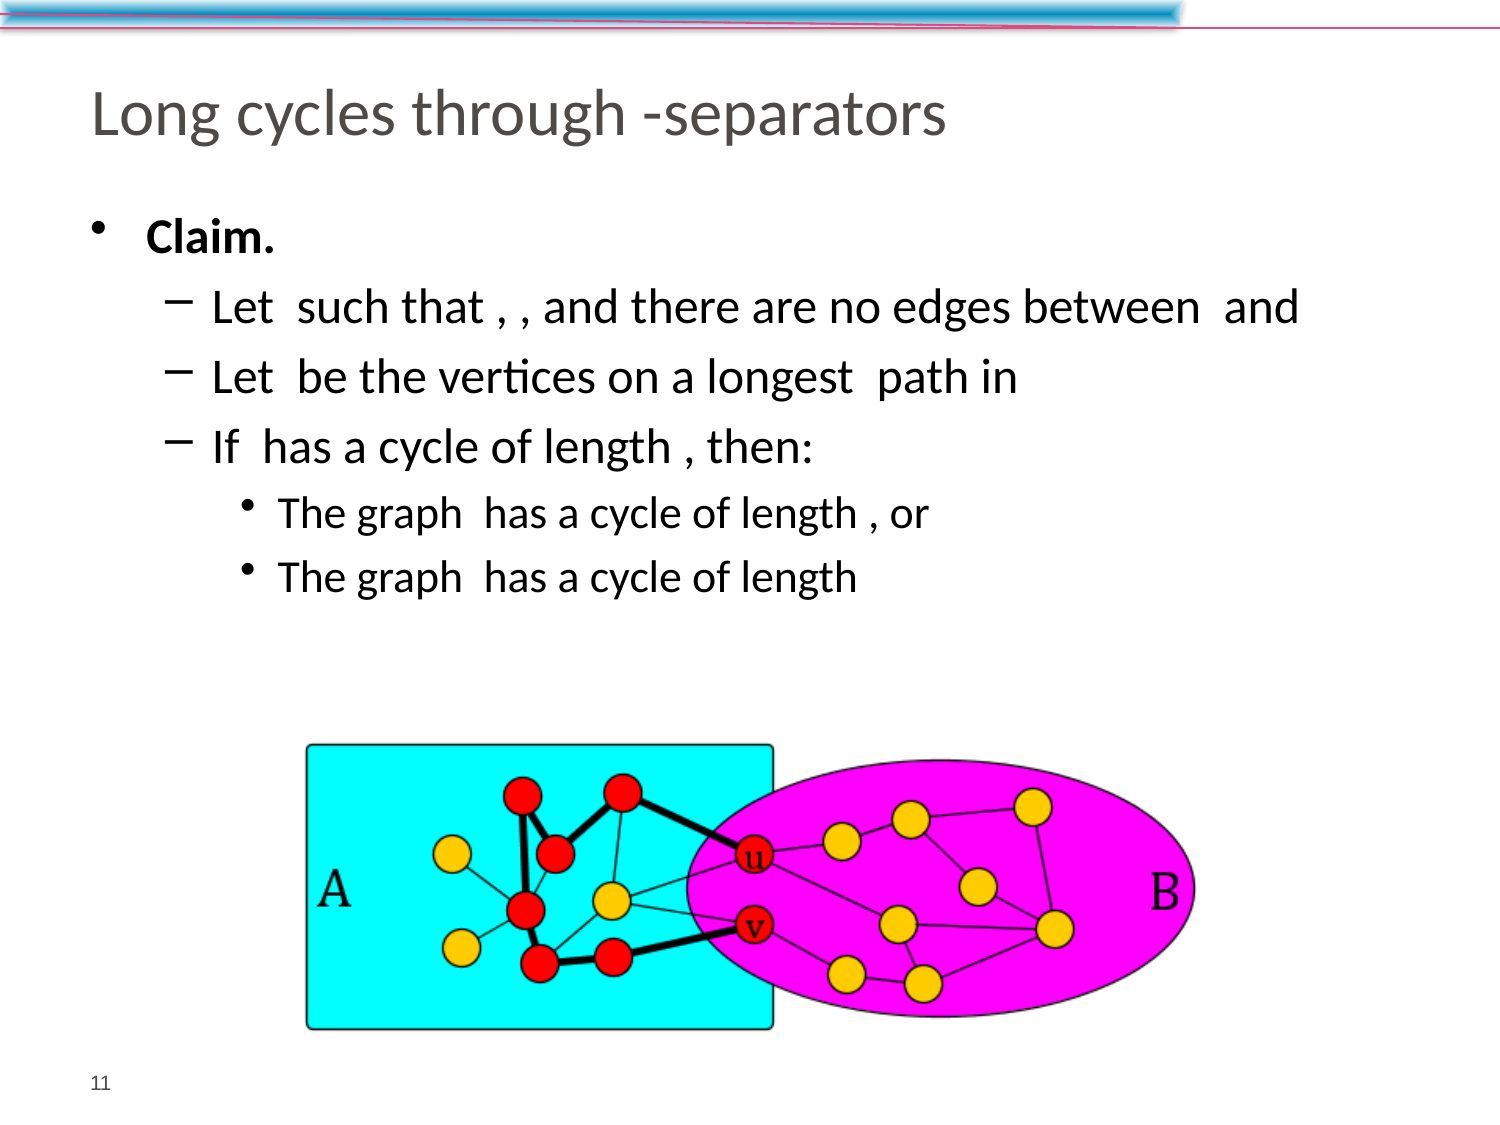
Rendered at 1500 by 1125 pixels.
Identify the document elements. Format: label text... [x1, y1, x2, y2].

slide_number 11 [75, 1069, 396, 1115]
picture [278, 716, 1222, 1058]
